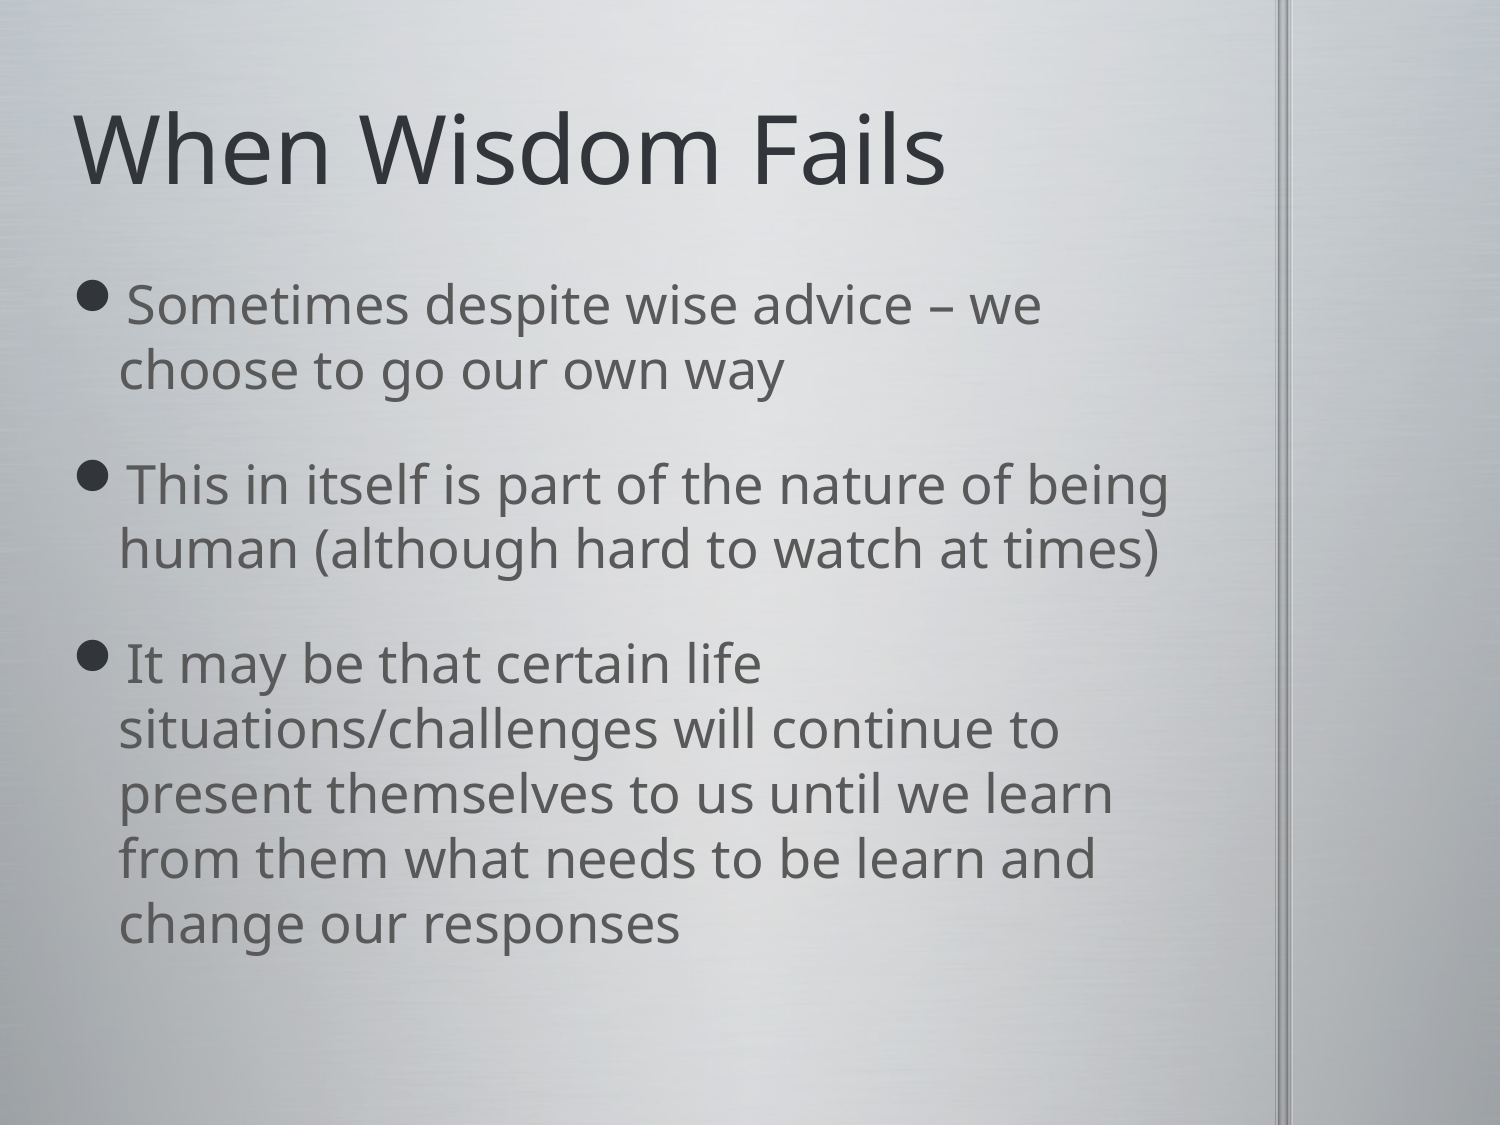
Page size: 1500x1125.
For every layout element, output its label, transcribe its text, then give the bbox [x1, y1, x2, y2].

list Sometimes despite wise advice – we choose to go our own way This in itself is part of the nature of being human (although hard to watch at times) It may be that certain life situations/challenges will continue to present themselves to us until we learn from them what needs to be learn and change our responses [57, 262, 1220, 1005]
title When Wisdom Fails [57, 86, 1220, 207]
picture [0, 0, 1500, 1125]
